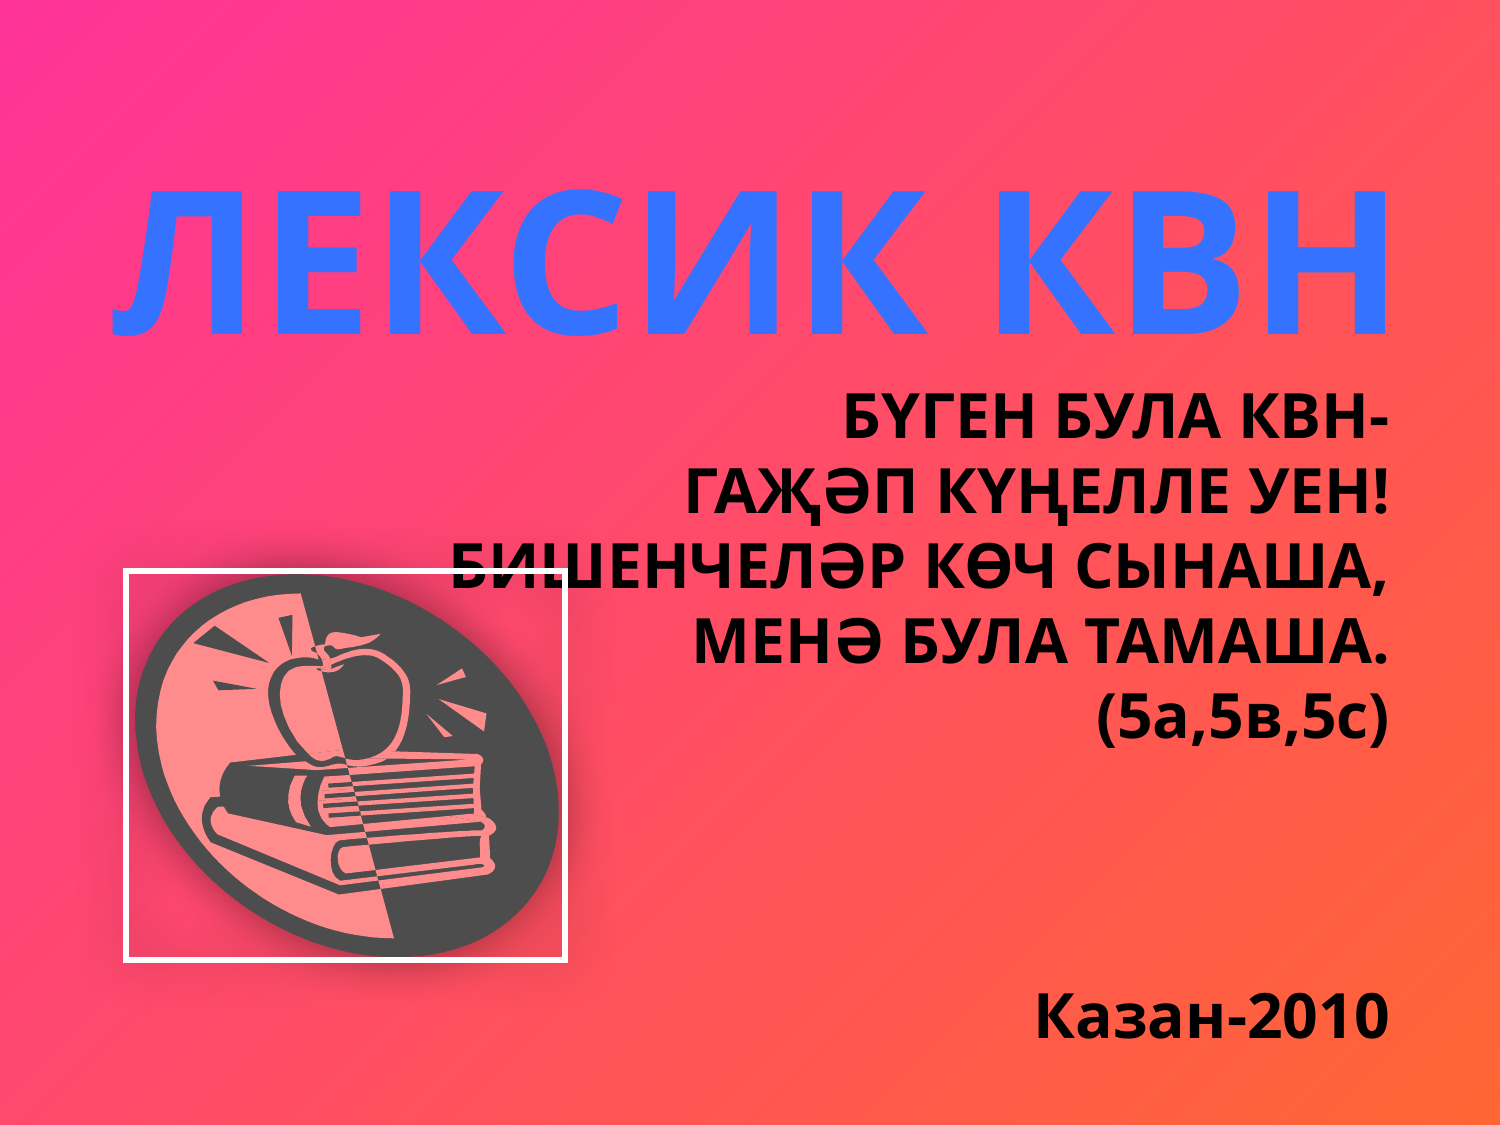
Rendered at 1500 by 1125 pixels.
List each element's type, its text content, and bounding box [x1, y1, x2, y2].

picture [128, 573, 563, 958]
subtitle БҮГЕН БУЛА КВН- ГАҖӘП КҮҢЕЛЛЕ УЕН! БИШЕНЧЕЛӘР КӨЧ СЫНАША, МЕНӘ БУЛА ТАМАША. (5а,5в,5с) Казан-2010 [88, 369, 1412, 1067]
title Лексик квн [0, 140, 1418, 382]
